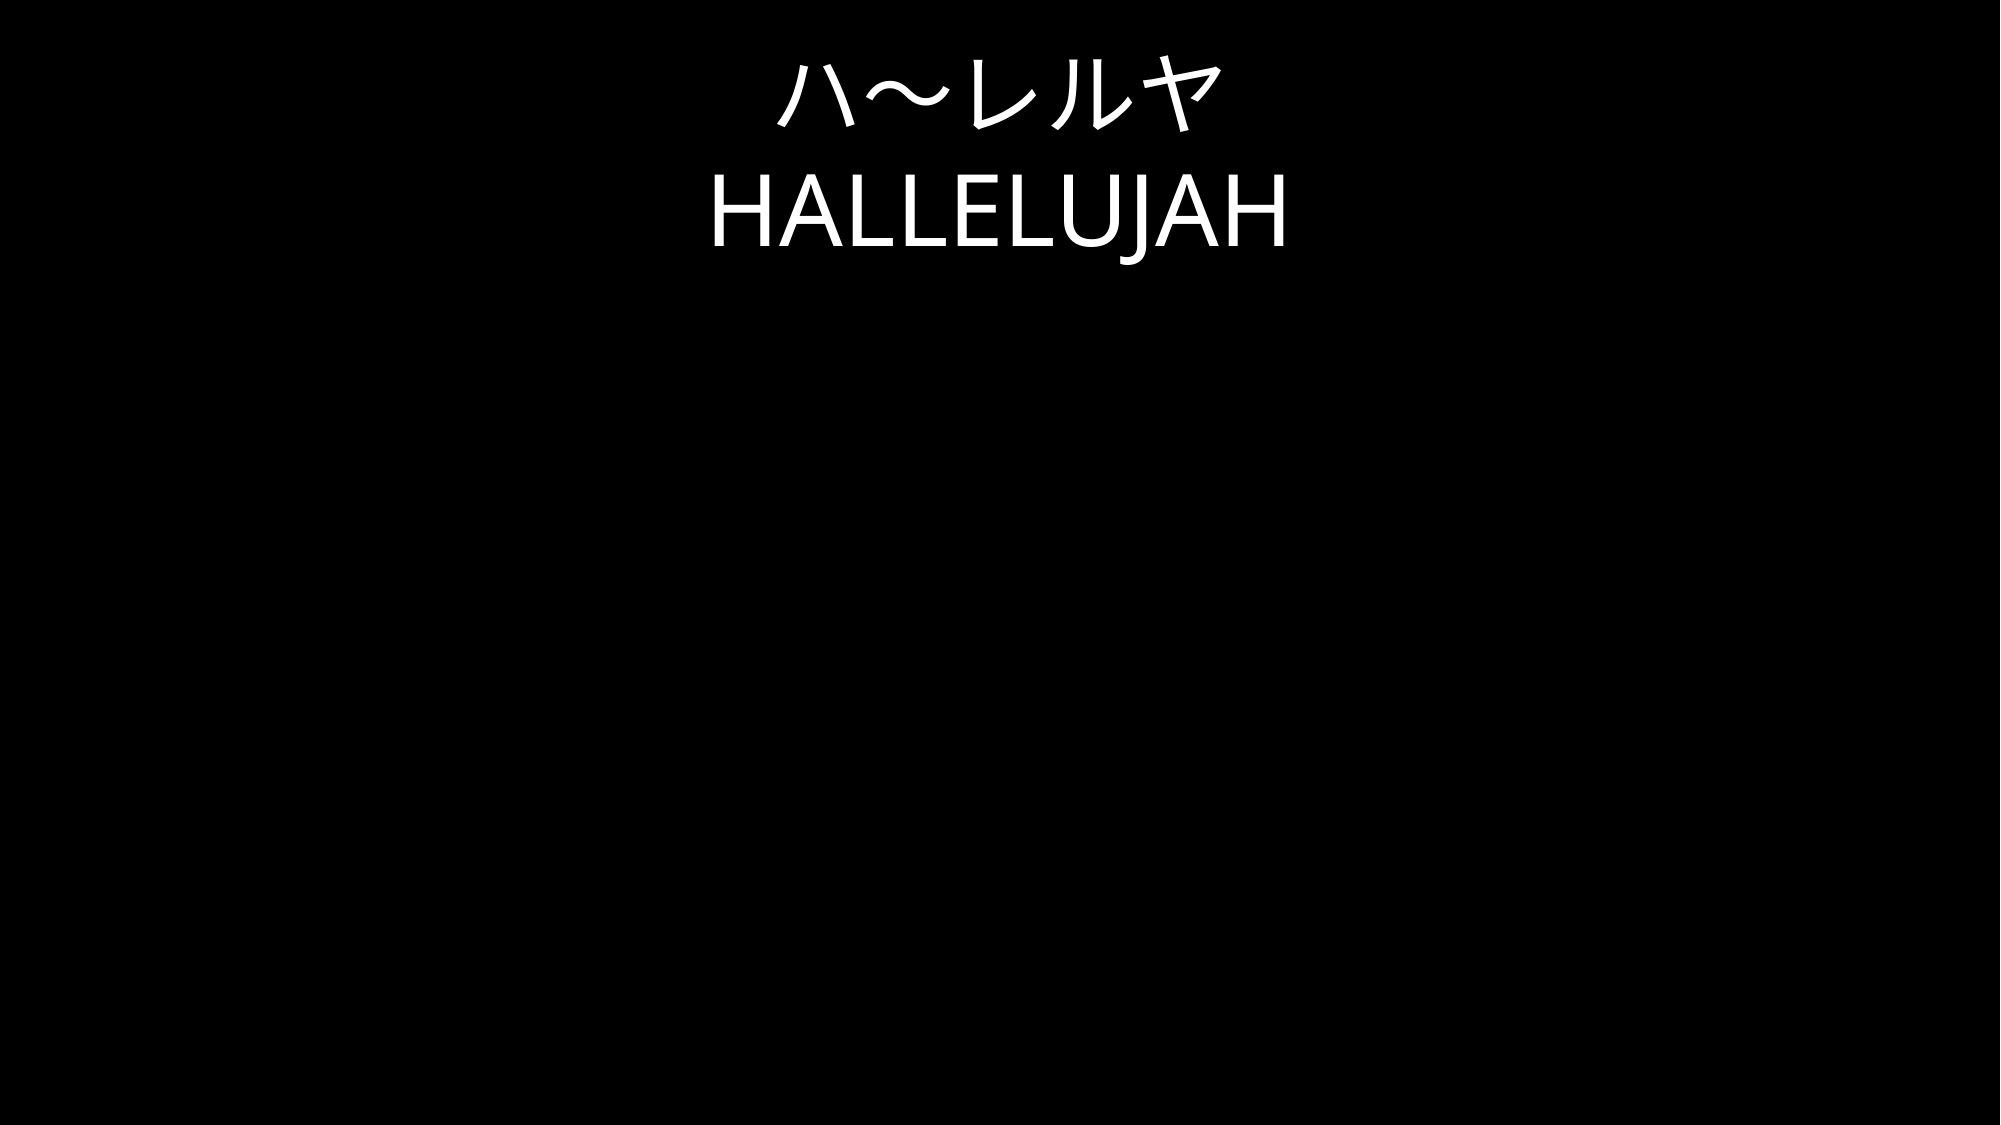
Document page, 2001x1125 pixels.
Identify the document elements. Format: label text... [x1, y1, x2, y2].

subtitle ハ～レルヤ HALLELUJAH [0, 29, 2000, 467]
